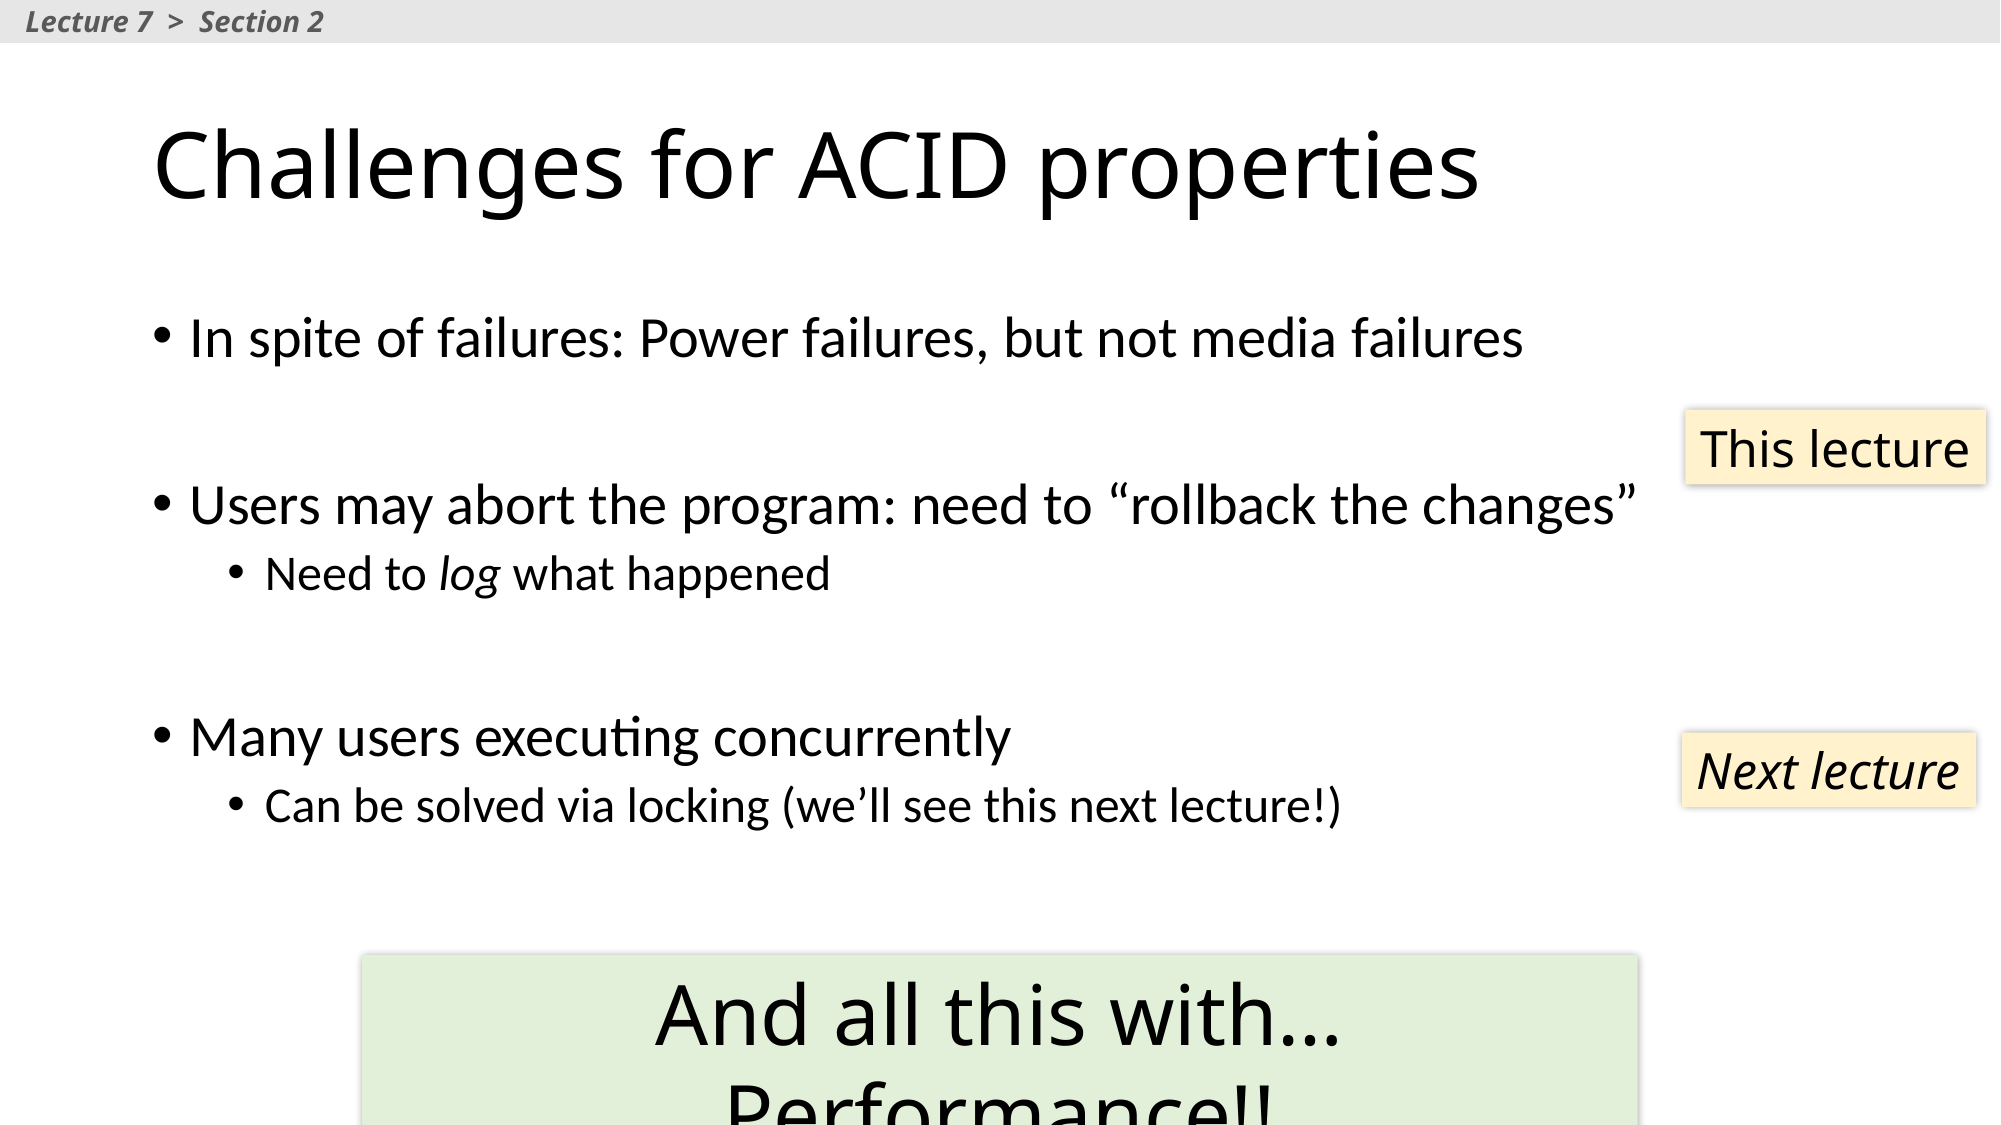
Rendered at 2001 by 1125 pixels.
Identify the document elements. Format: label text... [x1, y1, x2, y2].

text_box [0, 0, 2000, 47]
title Challenges for ACID properties [137, 59, 1863, 278]
list In spite of failures: Power failures, but not media failures Users may abort the program: need to “rollback the changes” Need to log what happened Many users executing concurrently Can be solved via locking (we’ll see this next lecture!) [137, 299, 1863, 1014]
text_box Next lecture [1682, 732, 1976, 808]
text_box And all this with… Performance!! [362, 955, 1638, 1125]
text_box This lecture [1685, 409, 1986, 485]
